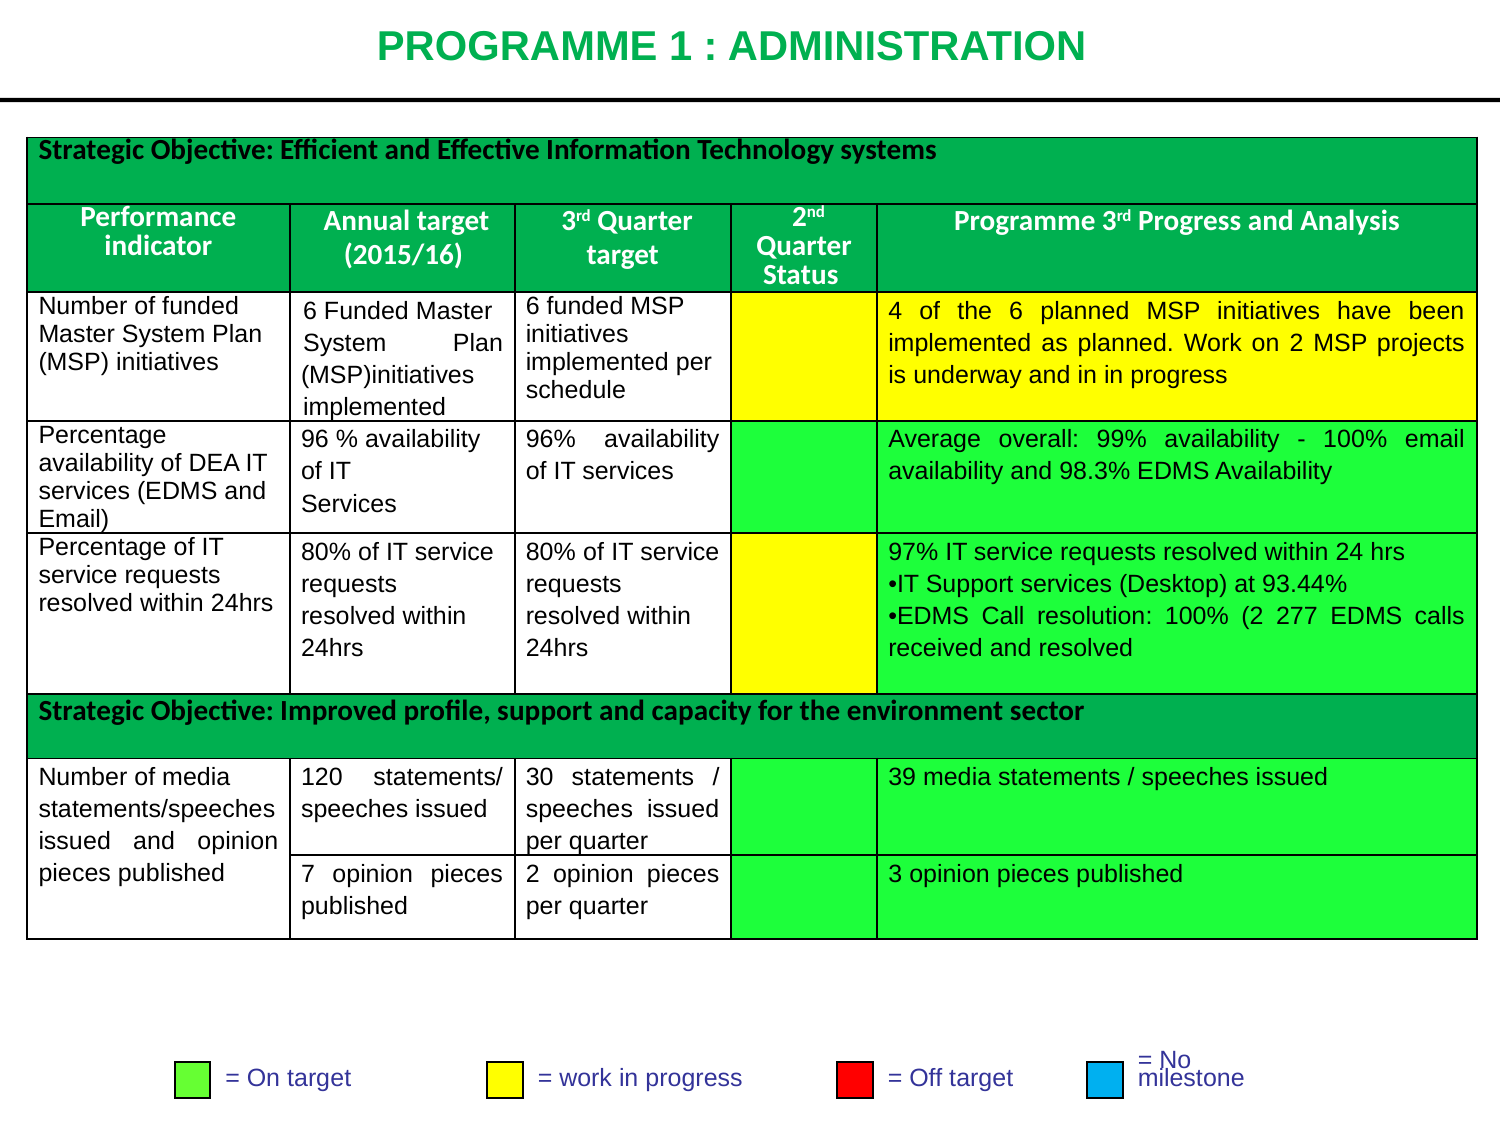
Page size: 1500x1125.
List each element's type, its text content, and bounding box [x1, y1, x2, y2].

title PROGRAMME 1 : ADMINISTRATION [0, 12, 1475, 75]
table_cell 80% of IT service requests resolved within 24hrs [516, 534, 730, 693]
table_cell Strategic Objective: Improved profile, support and capacity for the environment sector [28, 695, 1476, 758]
table_cell Percentage of IT service requests resolved within 24hrs [28, 534, 289, 693]
table_cell [732, 534, 876, 693]
table_cell 30 statements / speeches issued per quarter [516, 759, 730, 854]
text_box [174, 1062, 1124, 1099]
table_cell 3rd Quarter target [516, 205, 730, 291]
table_cell 39 media statements / speeches issued [878, 759, 1476, 854]
table_cell 97% IT service requests resolved within 24 hrs •IT Support services (Desktop) at 93.44% •EDMS Call resolution: 100% (2 277 EDMS calls received and resolved [878, 534, 1476, 693]
table_cell 6 funded MSP initiatives implemented per schedule [516, 293, 730, 420]
table_cell [732, 856, 876, 938]
table_cell [732, 422, 876, 532]
table_cell 4 of the 6 planned MSP initiatives have been implemented as planned. Work on 2 MSP projects is underway and in in progress [878, 293, 1476, 420]
table_header Strategic Objective: Efficient and Effective Information Technology systems [28, 138, 1476, 203]
table_cell Number of media statements/speeches issued and opinion pieces published [28, 759, 289, 938]
table_cell 6 Funded Master System Plan (MSP)initiatives implemented [291, 293, 514, 420]
table_cell Programme 3rd Progress and Analysis [878, 205, 1476, 291]
table_cell Performance indicator [28, 205, 289, 291]
table_cell 120 statements/ speeches issued [291, 759, 514, 854]
table_cell 96 % availability of IT Services [291, 422, 514, 532]
table_cell Average overall: 99% availability - 100% email availability and 98.3% EDMS Availability [878, 422, 1476, 532]
table_cell [732, 293, 876, 420]
table_cell Number of funded Master System Plan (MSP) initiatives [28, 293, 289, 420]
table_cell 2nd Quarter Status [732, 205, 876, 291]
table_cell 2 opinion pieces per quarter [516, 856, 730, 938]
table_cell Percentage availability of DEA IT services (EDMS and Email) [28, 422, 289, 532]
table_cell 96% availability of IT services [516, 422, 730, 532]
table_cell 7 opinion pieces published [291, 856, 514, 938]
table_cell Annual target (2015/16) [291, 205, 514, 291]
table_cell [732, 759, 876, 854]
table_cell 3 opinion pieces published [878, 856, 1476, 938]
table_cell 80% of IT service requests resolved within 24hrs [291, 534, 514, 693]
